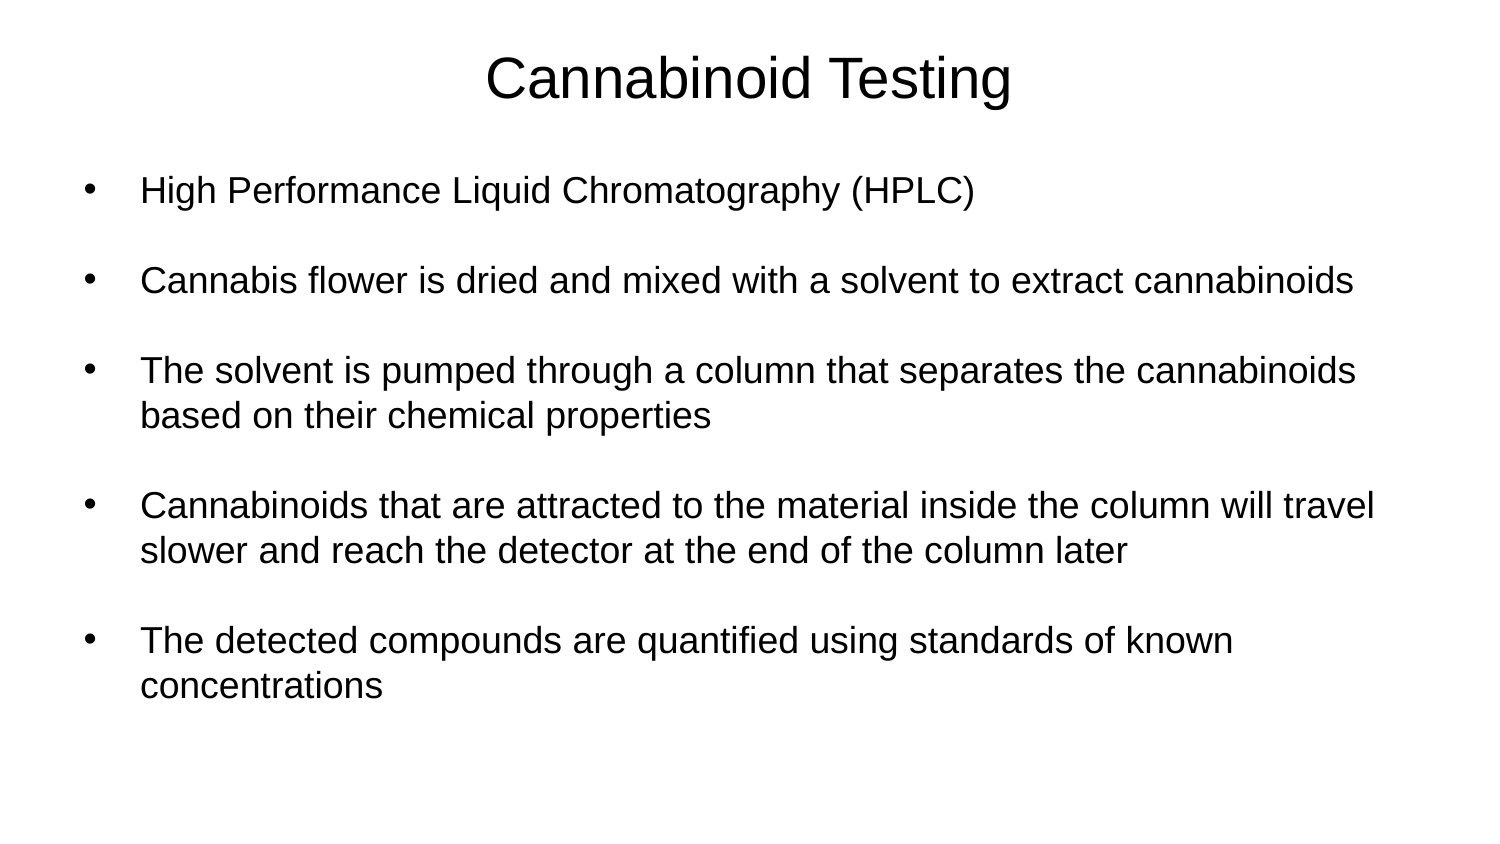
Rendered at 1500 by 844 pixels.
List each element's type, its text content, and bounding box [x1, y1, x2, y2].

text_box High Performance Liquid Chromatography (HPLC) Cannabis flower is dried and mixed with a solvent to extract cannabinoids The solvent is pumped through a column that separates the cannabinoids based on their chemical properties Cannabinoids that are attracted to the material inside the column will travel slower and reach the detector at the end of the column later The detected compounds are quantified using standards of known concentrations [49, 158, 1451, 806]
title Cannabinoid Testing [142, 17, 1358, 143]
